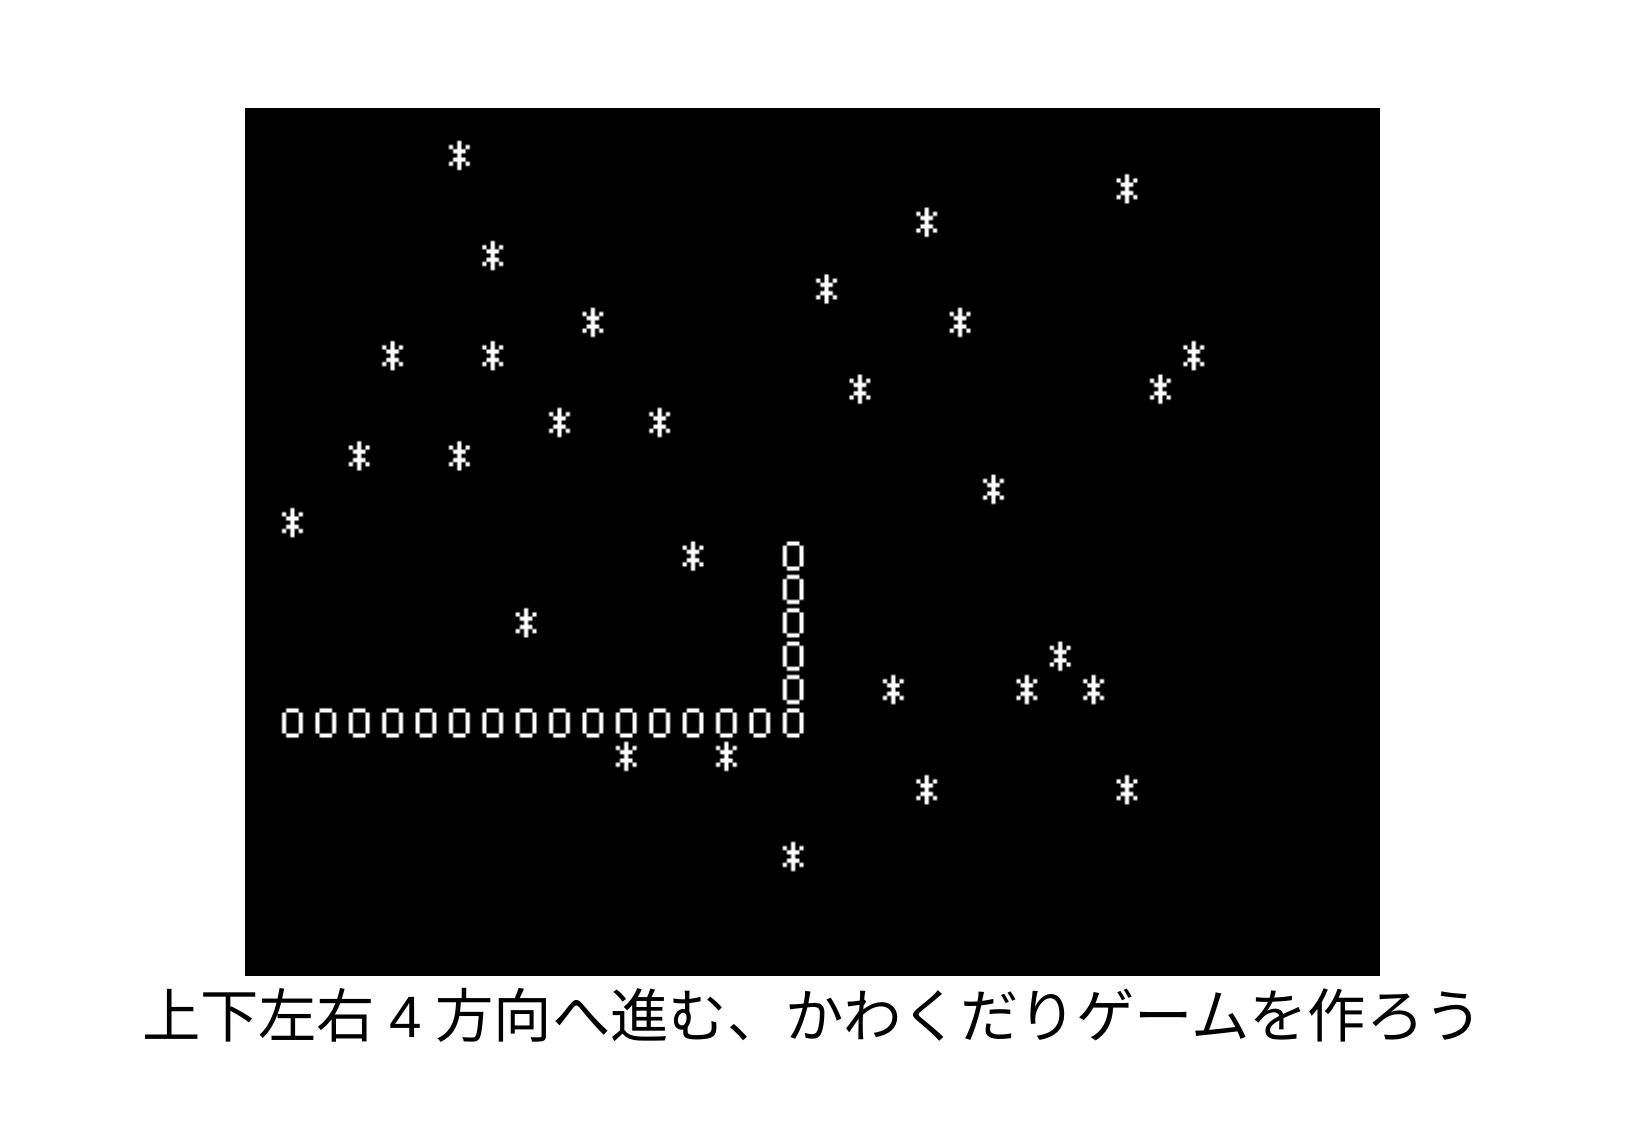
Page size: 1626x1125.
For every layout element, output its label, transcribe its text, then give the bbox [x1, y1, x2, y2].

picture [245, 108, 1380, 976]
text_box 上下左右4方向へ進む、かわくだりゲームを作ろう [127, 979, 1498, 1050]
